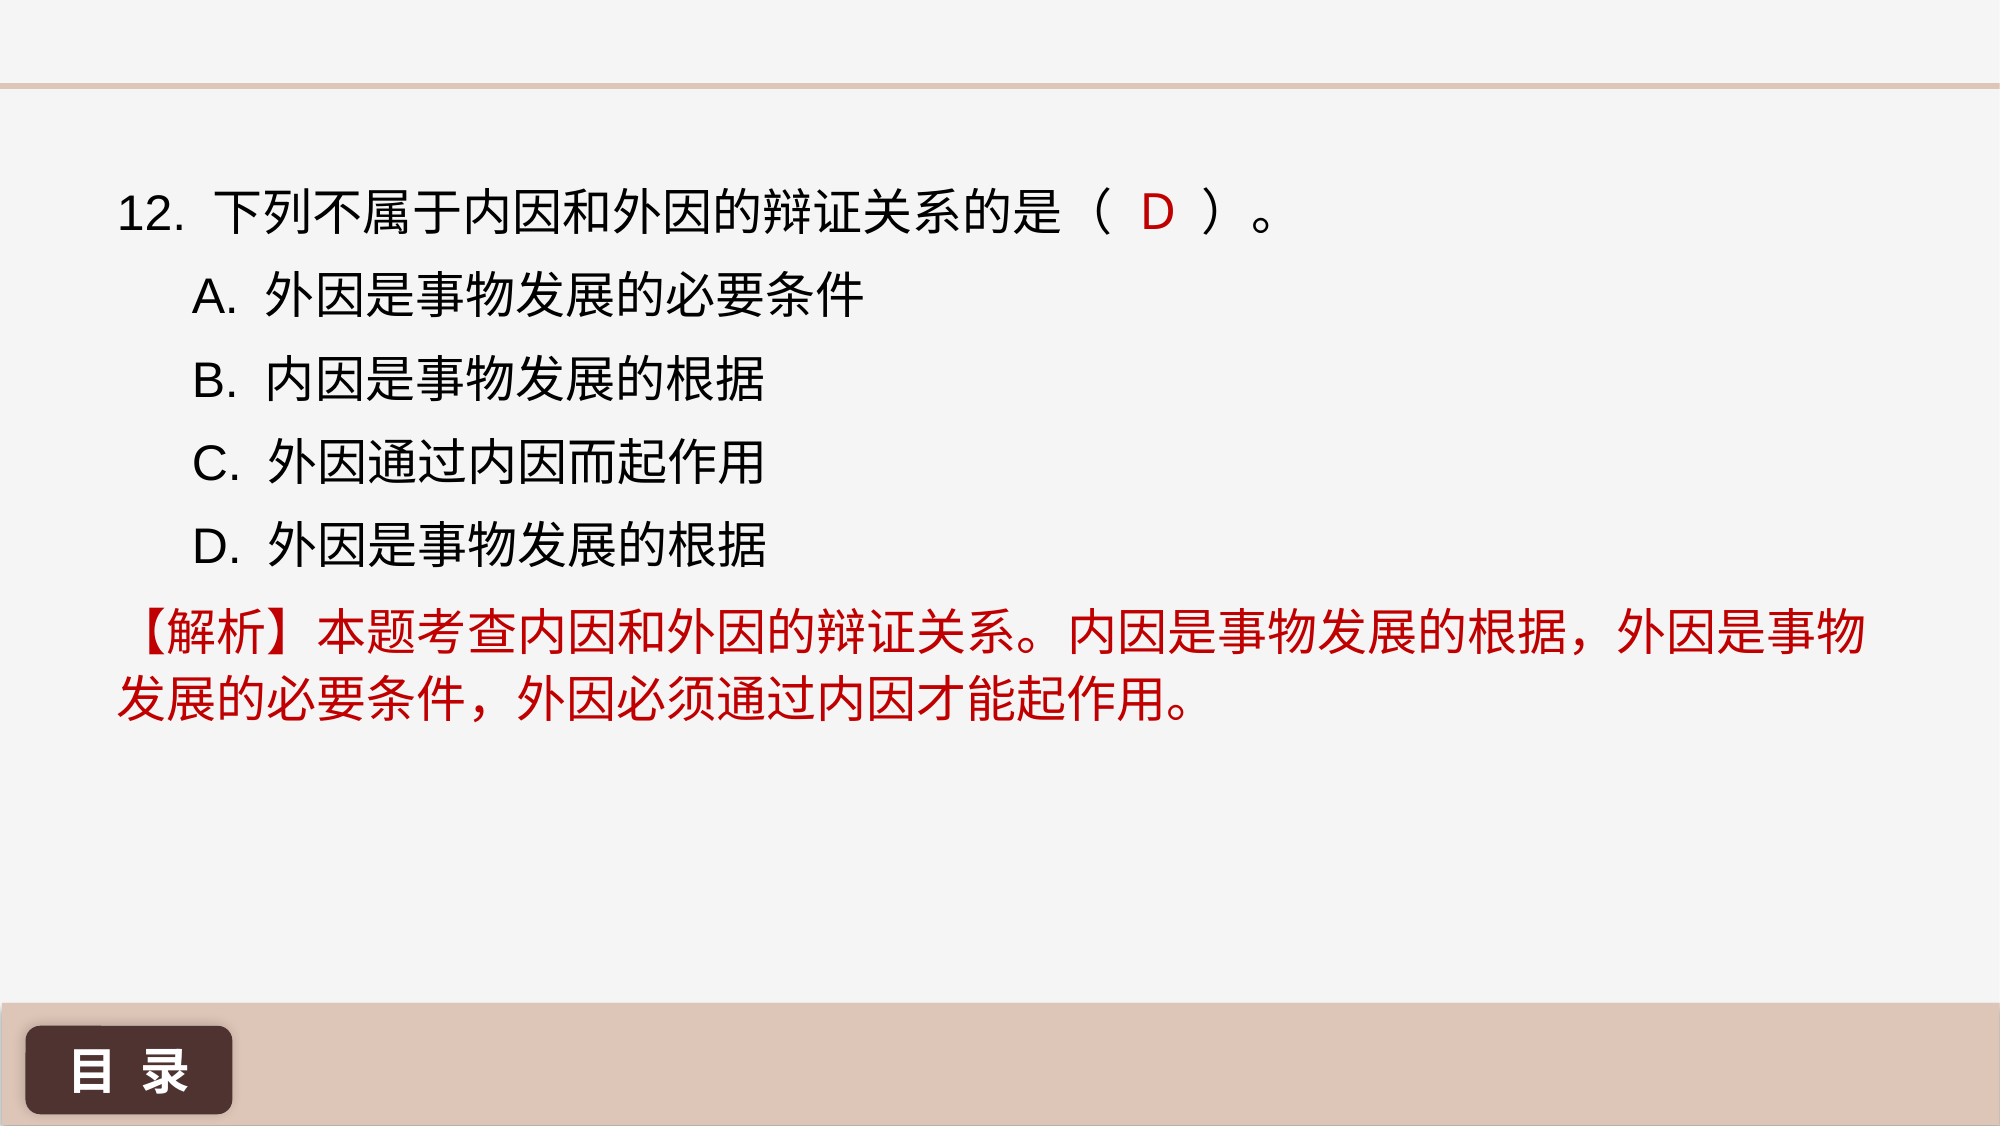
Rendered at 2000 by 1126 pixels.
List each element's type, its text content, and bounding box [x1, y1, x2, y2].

text_box 12. 下列不属于内因和外因的辩证关系的是（ ）。 A. 外因是事物发展的必要条件 B. 内因是事物发展的根据 C. 外因通过内因而起作用 D. 外因是事物发展的根据 [102, 150, 1916, 582]
text_box 【解析】本题考查内因和外因的辩证关系。内因是事物发展的根据，外因是事物发展的必要条件，外因必须通过内因才能起作用。 [102, 586, 1890, 839]
text_box D [1082, 148, 1234, 231]
